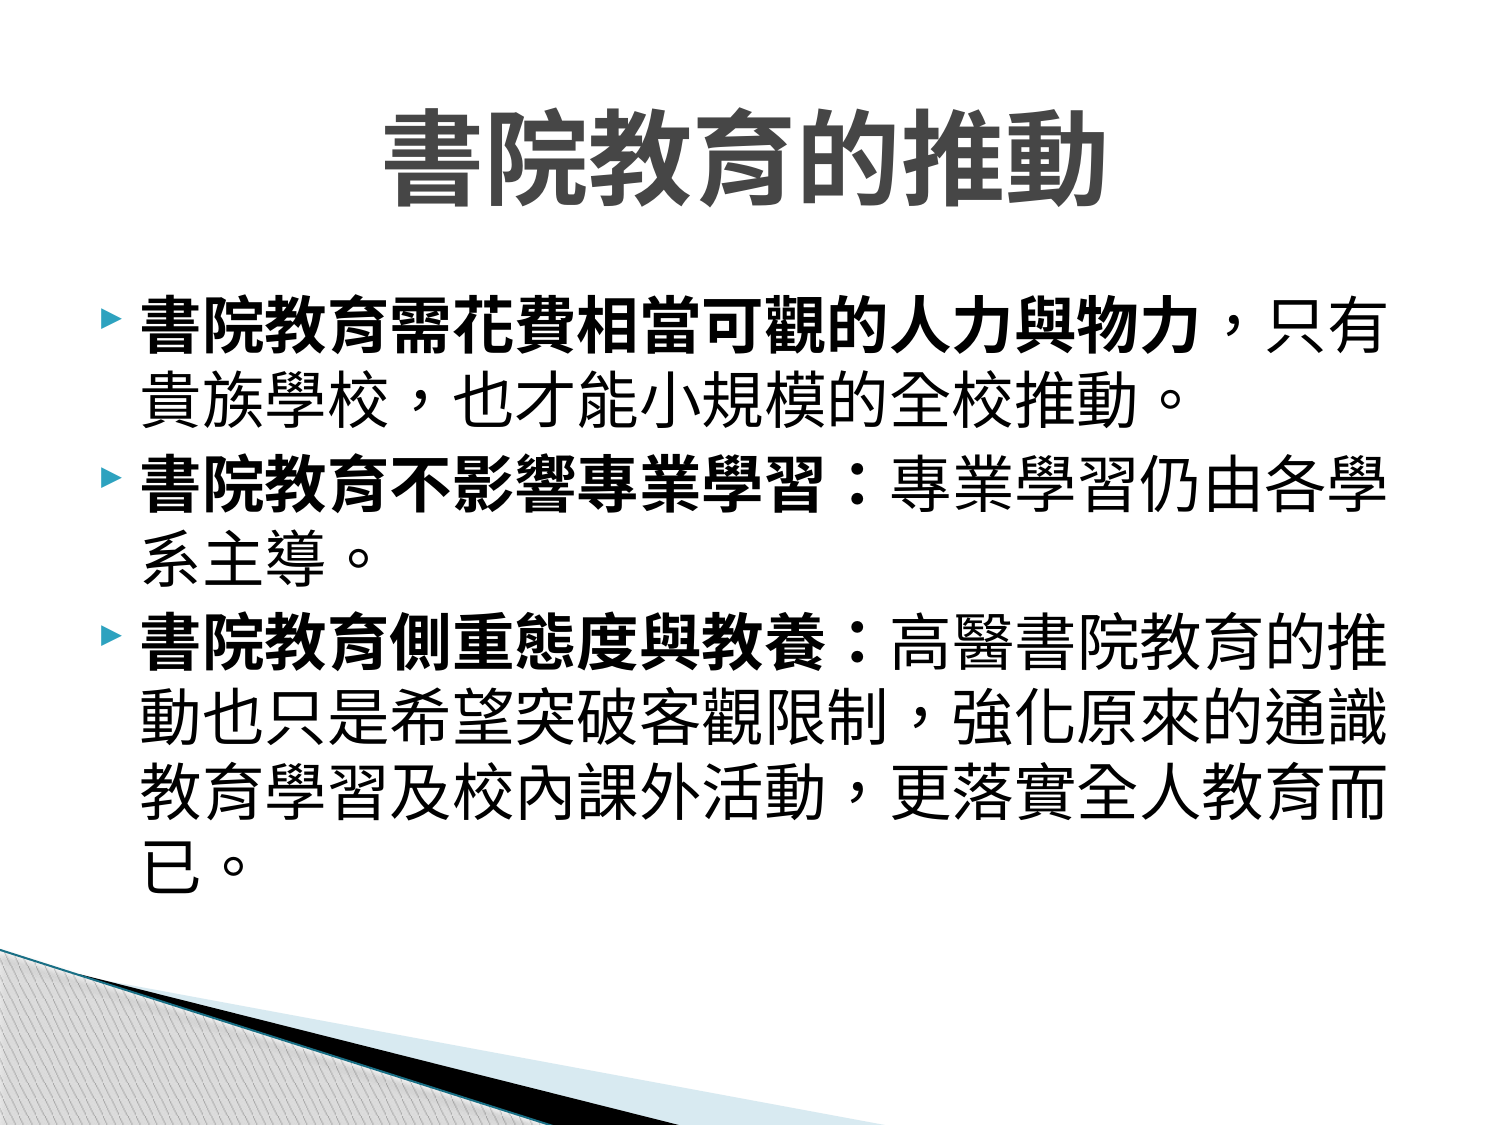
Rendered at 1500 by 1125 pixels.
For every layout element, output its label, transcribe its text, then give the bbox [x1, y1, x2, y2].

title 書院教育的推動 [41, 32, 1449, 279]
list 書院教育需花費相當可觀的人力與物力，只有貴族學校，也才能小規模的全校推動。 書院教育不影響專業學習：專業學習仍由各學系主導。 書院教育側重態度與教養：高醫書院教育的推動也只是希望突破客觀限制，強化原來的通識教育學習及校內課外活動，更落實全人教育而已。 [64, 278, 1424, 962]
